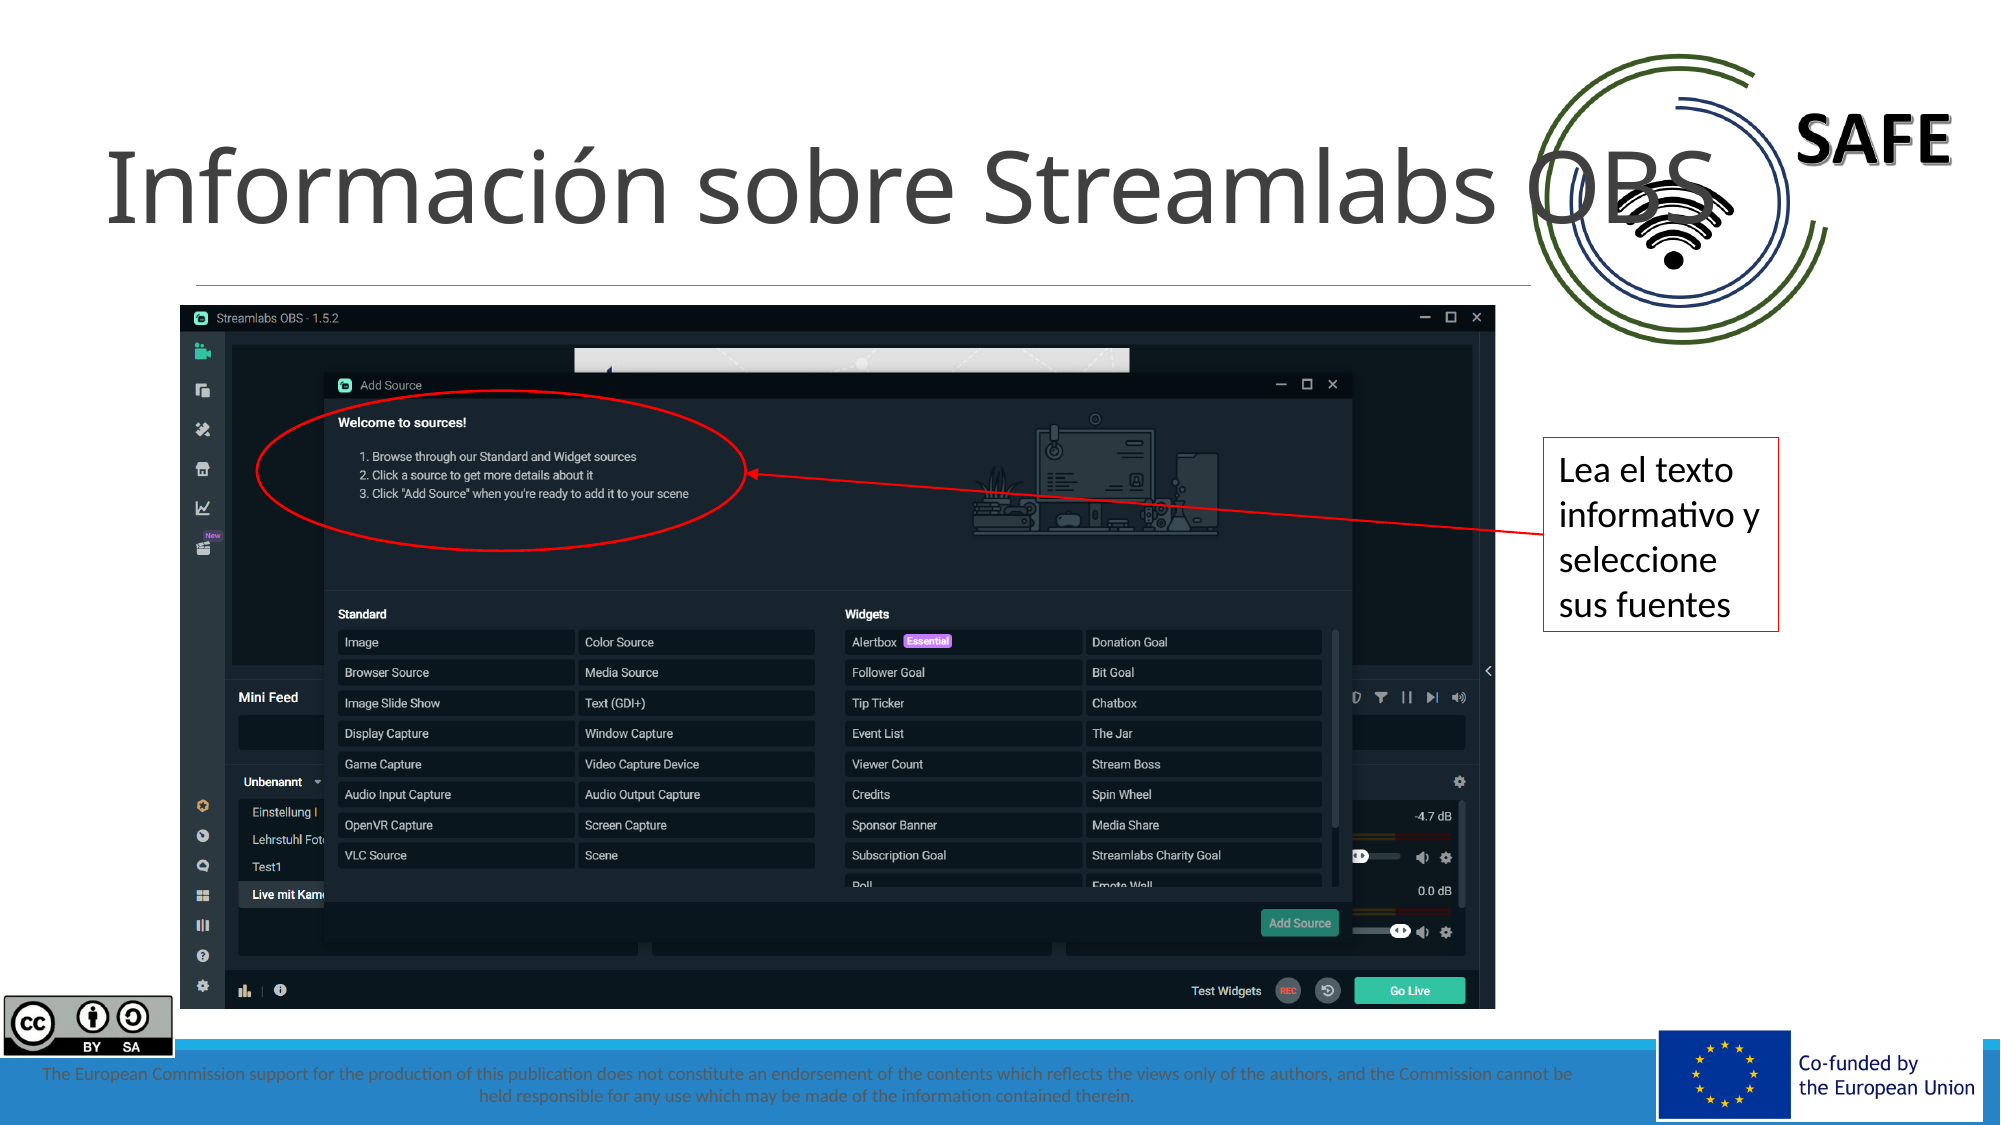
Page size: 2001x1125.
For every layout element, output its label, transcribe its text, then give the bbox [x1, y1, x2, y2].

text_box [745, 472, 1545, 537]
picture [0, 991, 175, 1058]
text_box Lea el texto informativo y seleccione sus fuentes [1543, 437, 1779, 632]
title Información sobre Streamlabs OBS [90, 13, 1741, 251]
picture [179, 304, 1496, 1010]
picture [1656, 1027, 1983, 1122]
picture [1531, 45, 1958, 354]
